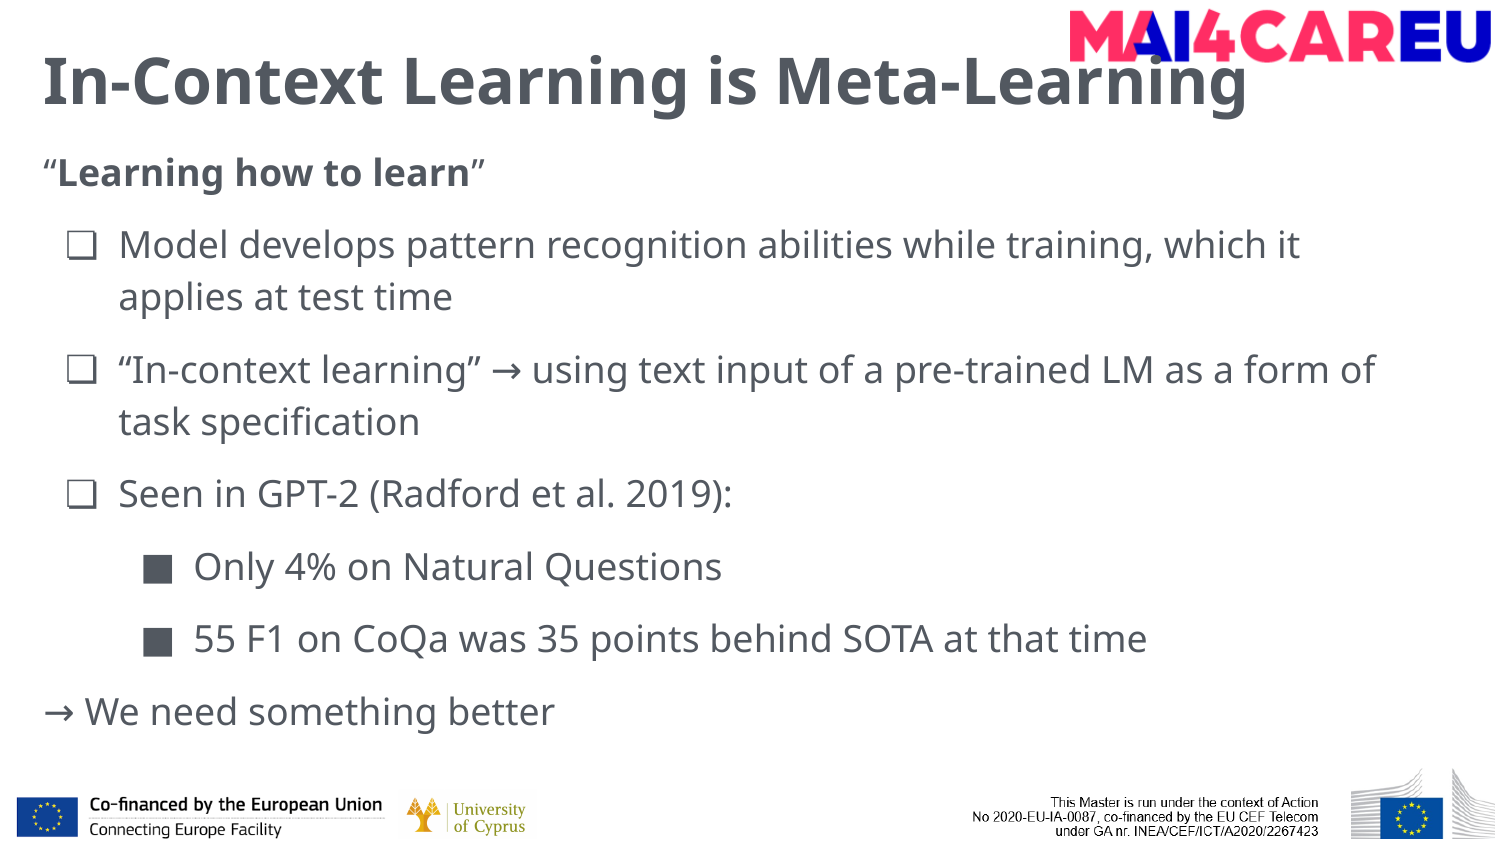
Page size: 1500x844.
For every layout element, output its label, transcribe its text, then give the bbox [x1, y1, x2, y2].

picture [1069, 0, 1497, 71]
list “Learning how to learn” Model develops pattern recognition abilities while training, which it applies at test time “In-context learning” → using text input of a pre-trained LM as a form of task specification Seen in GPT-2 (Radford et al. 2019): Only 4% on Natural Questions 55 F1 on CoQa was 35 points behind SOTA at that time → We need something better [33, 132, 1405, 757]
picture [398, 789, 537, 839]
picture [970, 765, 1500, 839]
title In-Context Learning is Meta-Learning [33, 29, 1464, 103]
picture [11, 784, 394, 844]
